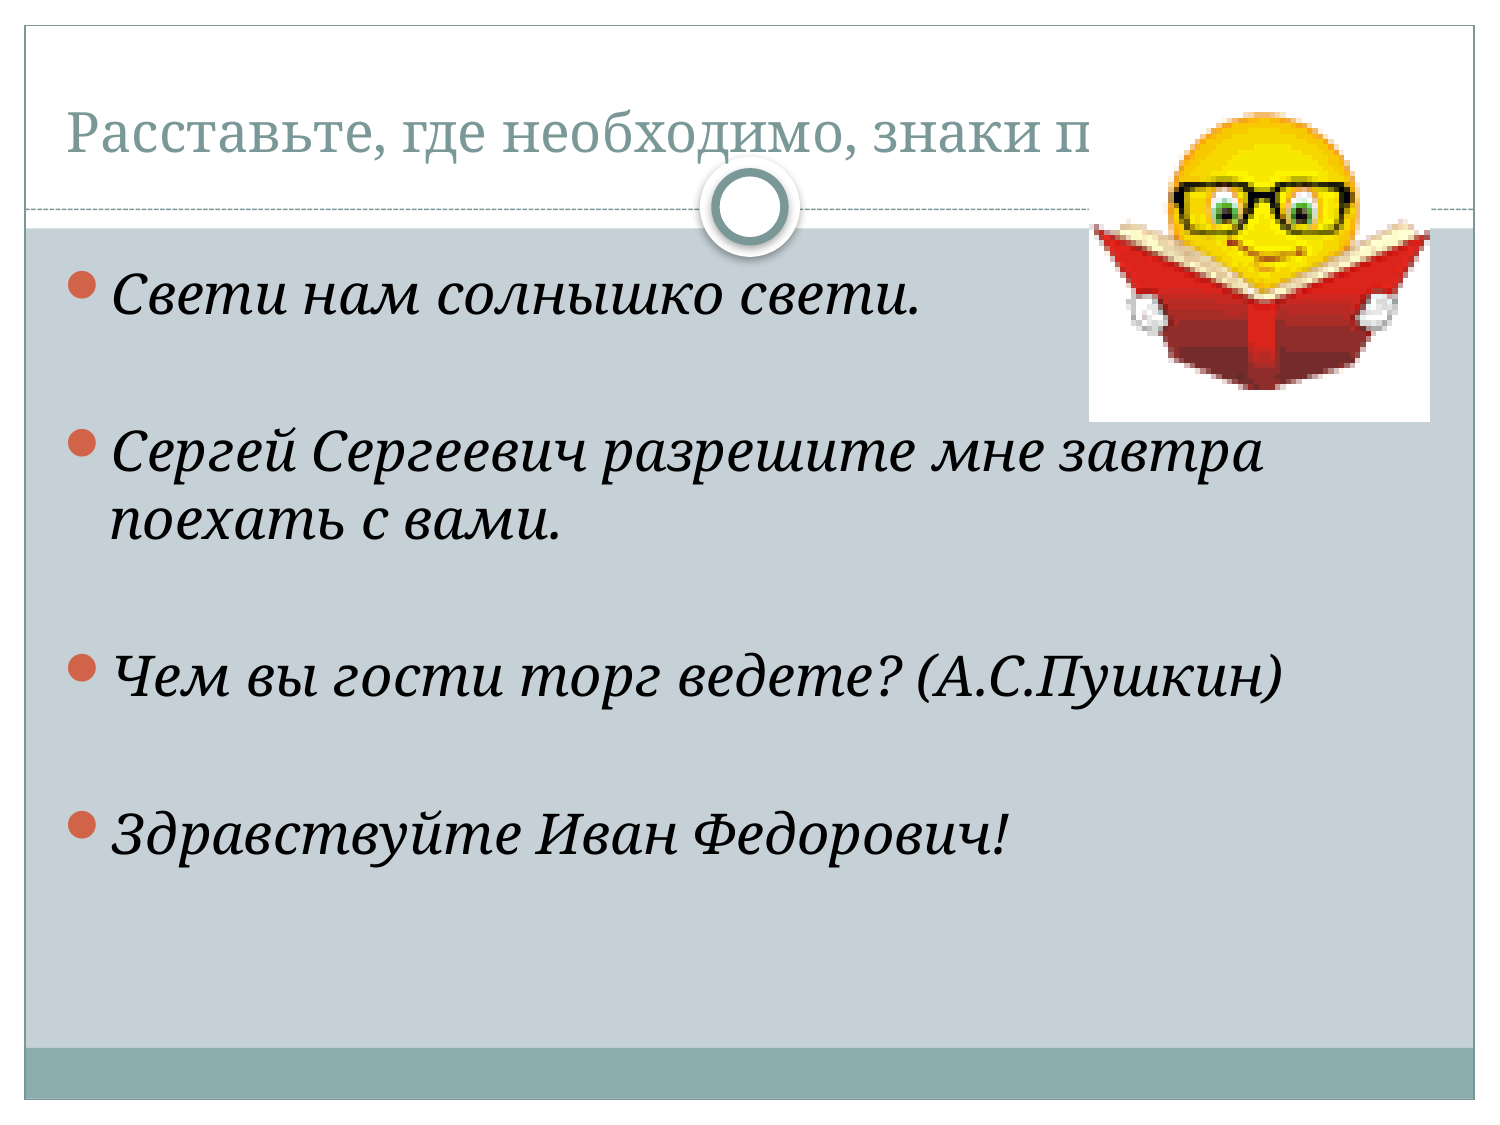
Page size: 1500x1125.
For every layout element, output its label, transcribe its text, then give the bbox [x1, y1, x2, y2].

picture [1089, 81, 1430, 423]
list Свети нам солнышко свети. Сергей Сергеевич разрешите мне завтра поехать с вами. Чем вы гости торг ведете? (А.С.Пушкин) Здравствуйте Иван Федорович! [49, 250, 1445, 1001]
title Расставьте, где необходимо, знаки препинания: [46, 46, 1447, 172]
